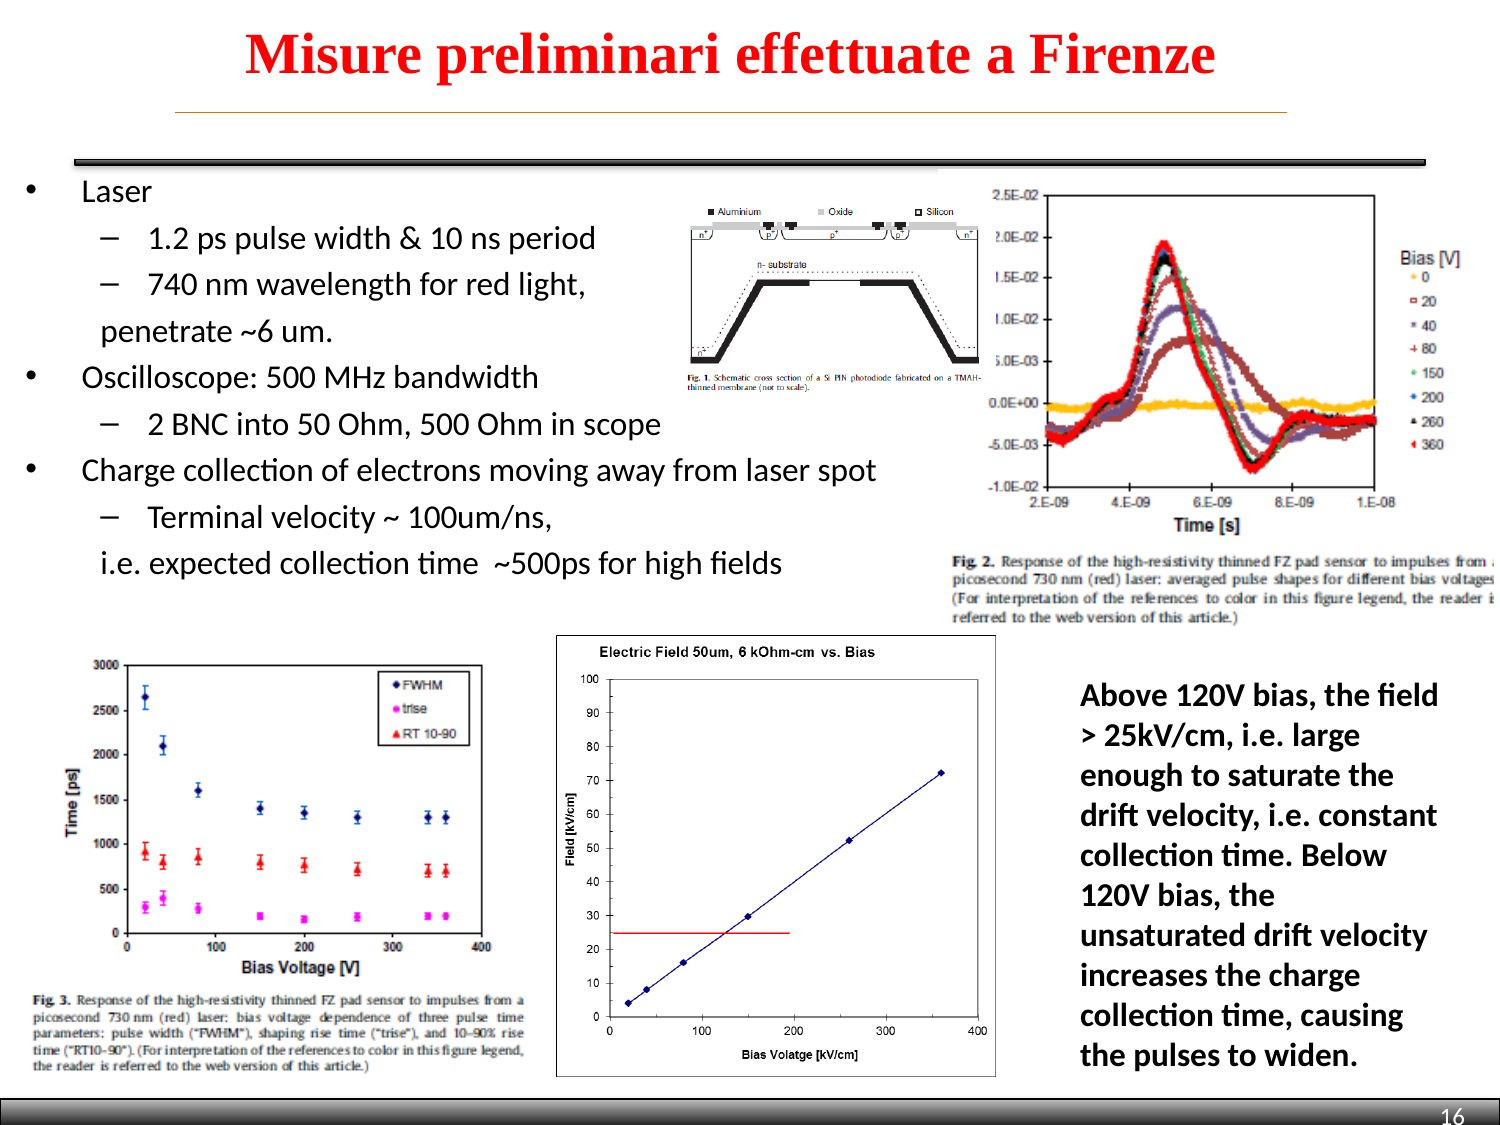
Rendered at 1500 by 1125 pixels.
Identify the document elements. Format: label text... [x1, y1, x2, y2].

text_box Above 120V bias, the field > 25kV/cm, i.e. large enough to saturate the drift velocity, i.e. constant collection time. Below 120V bias, the unsaturated drift velocity increases the charge collection time, causing the pulses to widen. [1065, 666, 1461, 1120]
slide_number 16 [1130, 1101, 1481, 1125]
picture [19, 643, 533, 1077]
picture [556, 168, 1495, 1077]
text_box Laser 1.2 ps pulse width & 10 ns period 740 nm wavelength for red light, penetrate ~6 um. Oscilloscope: 500 MHz bandwidth 2 BNC into 50 Ohm, 500 Ohm in scope Charge collection of electrons moving away from laser spot Terminal velocity ~ 100um/ns, i.e. expected collection time ~500ps for high fields [10, 161, 1461, 650]
title Misure preliminari effettuate a Firenze [174, 0, 1288, 100]
